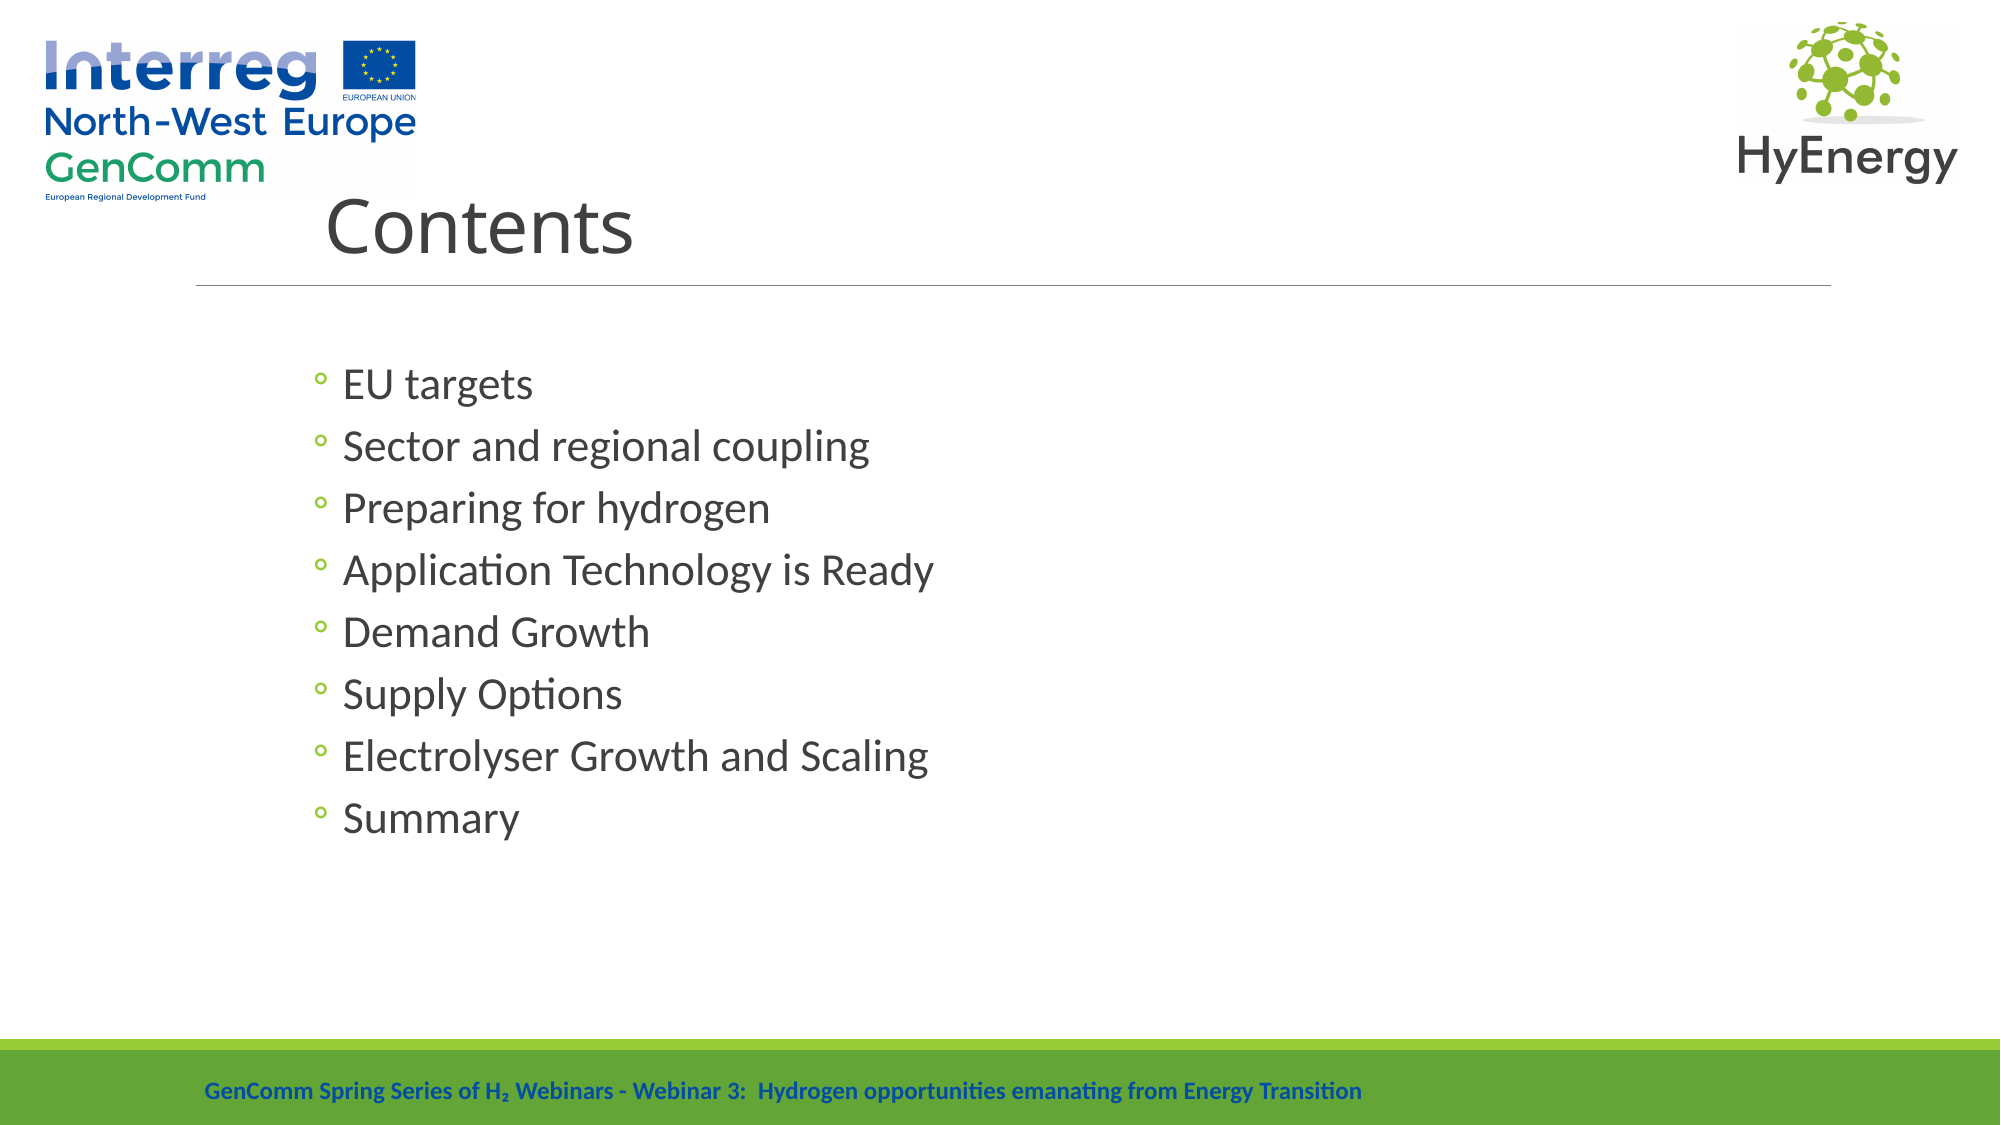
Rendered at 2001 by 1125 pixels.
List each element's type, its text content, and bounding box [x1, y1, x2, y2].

text_box EU targets Sector and regional coupling Preparing for hydrogen Application Technology is Ready Demand Growth Supply Options Electrolyser Growth and Scaling Summary [279, 352, 1938, 1125]
picture [1739, 22, 1958, 186]
picture [45, 40, 310, 203]
title Contents [310, 38, 1524, 277]
